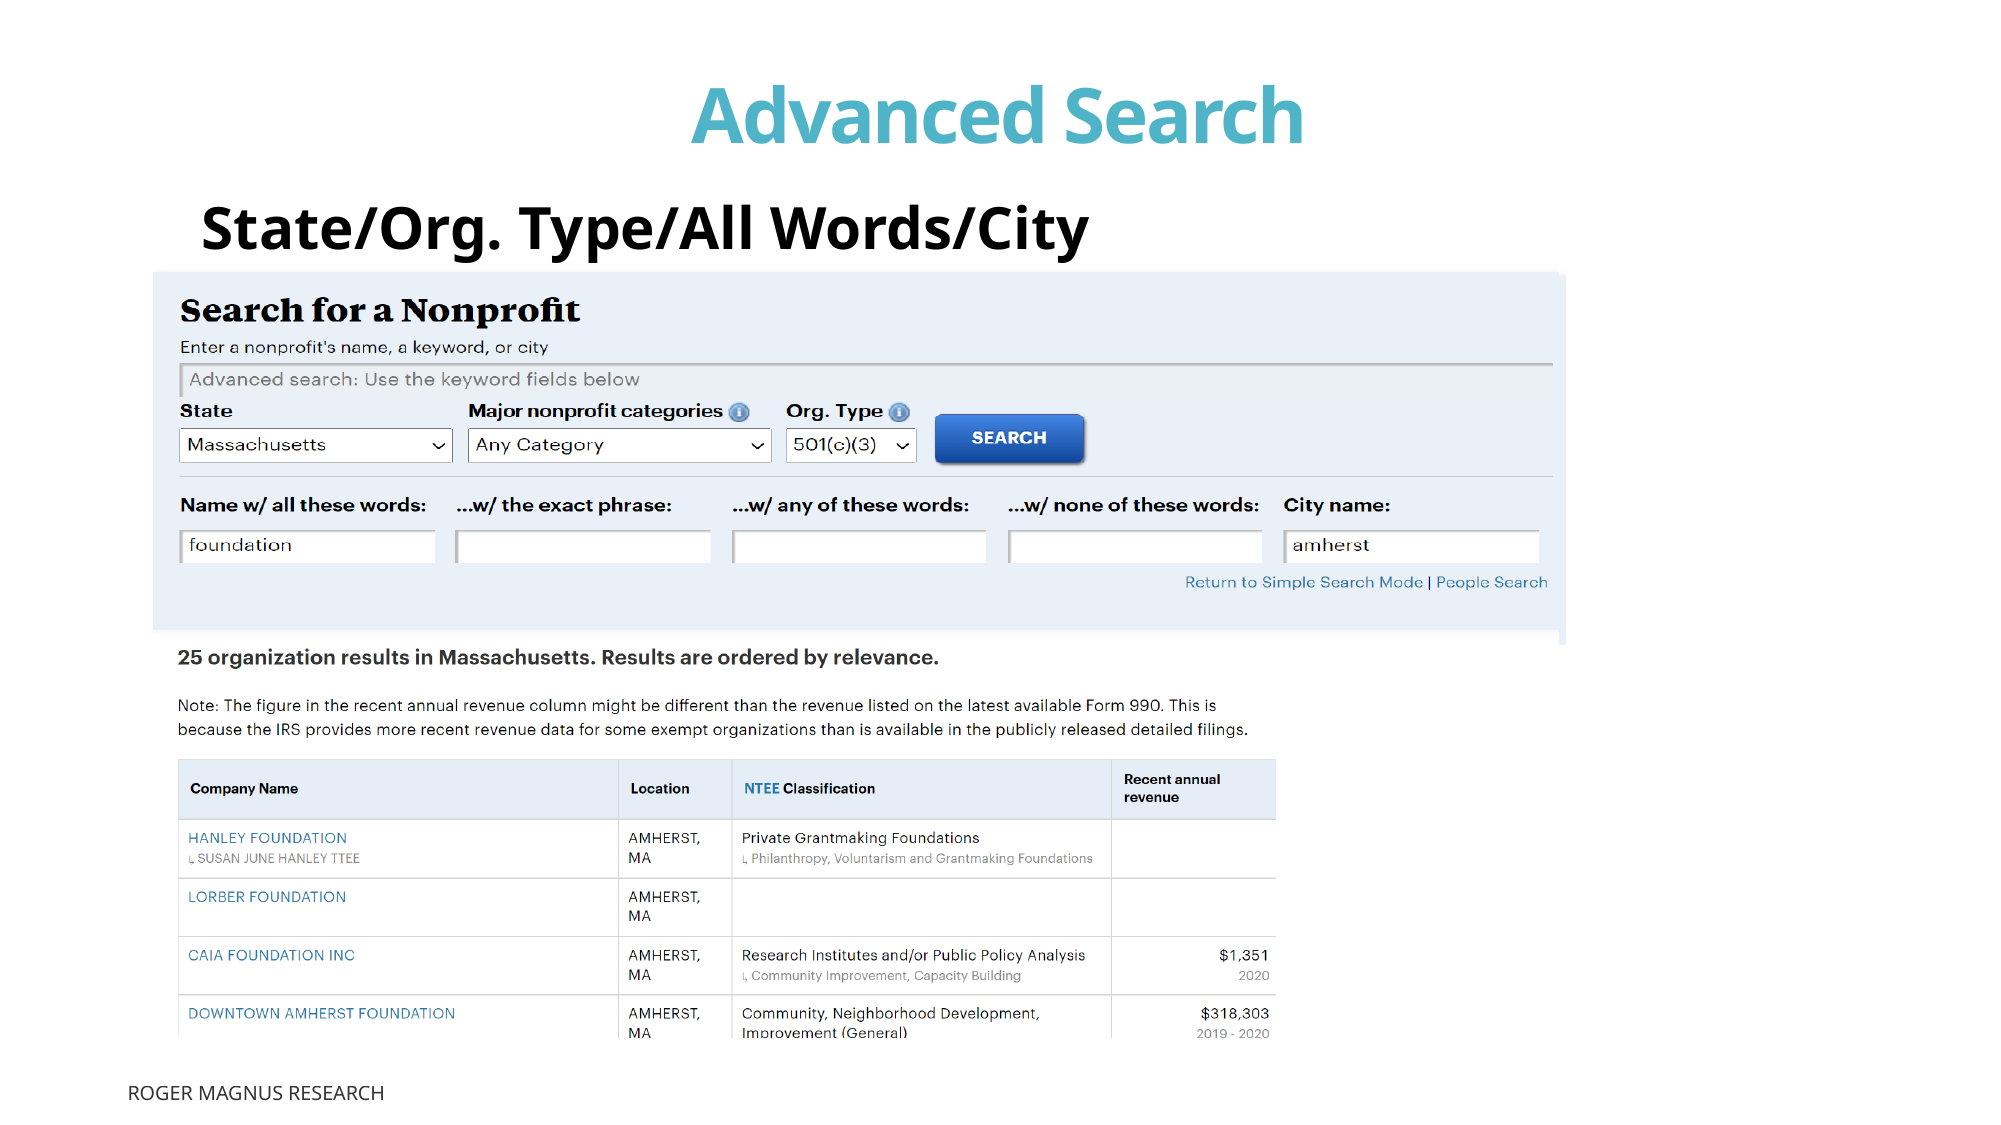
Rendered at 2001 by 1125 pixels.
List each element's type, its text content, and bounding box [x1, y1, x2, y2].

title Advanced Search [116, 73, 1884, 167]
footer Roger Magnus Research [112, 1075, 938, 1113]
picture [153, 263, 1566, 1038]
text_box State/Org. Type/All Words/City Name [187, 184, 1188, 263]
